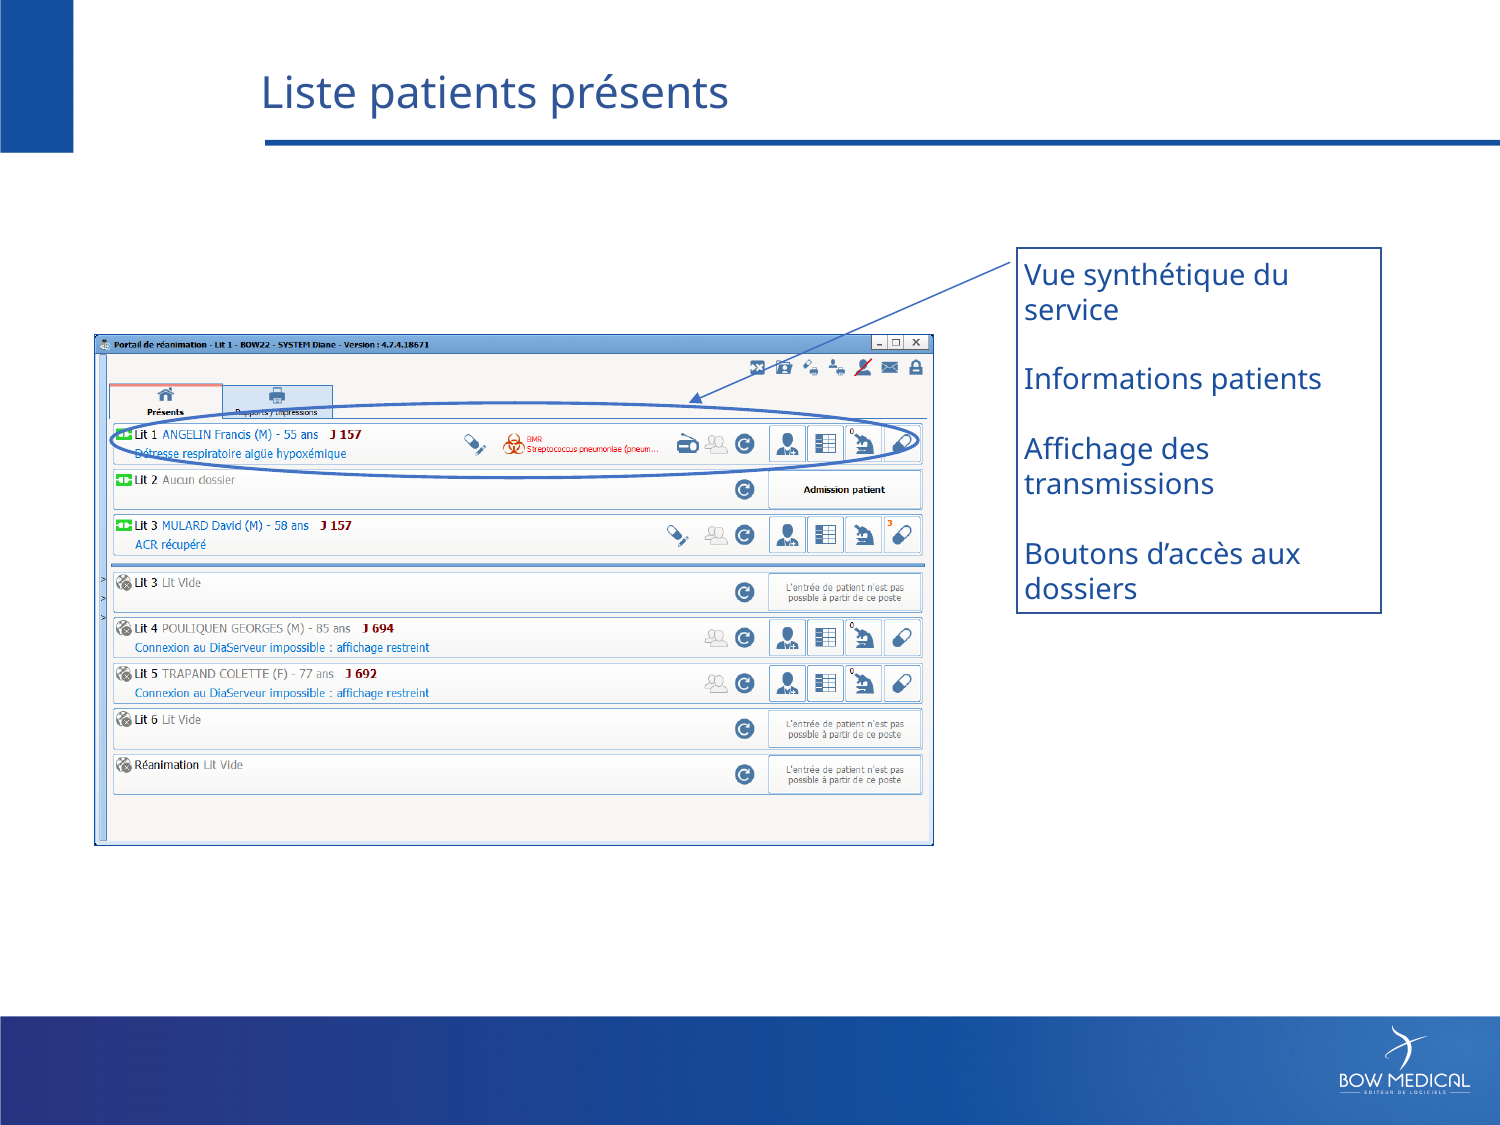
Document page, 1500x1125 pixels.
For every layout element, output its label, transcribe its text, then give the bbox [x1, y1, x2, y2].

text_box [688, 261, 1011, 404]
text_box Vue synthétique du service Informations patients Affichage des transmissions Boutons d’accès aux dossiers [1016, 248, 1382, 613]
picture [0, 0, 1500, 1125]
text_box Liste patients présents [252, 37, 812, 126]
